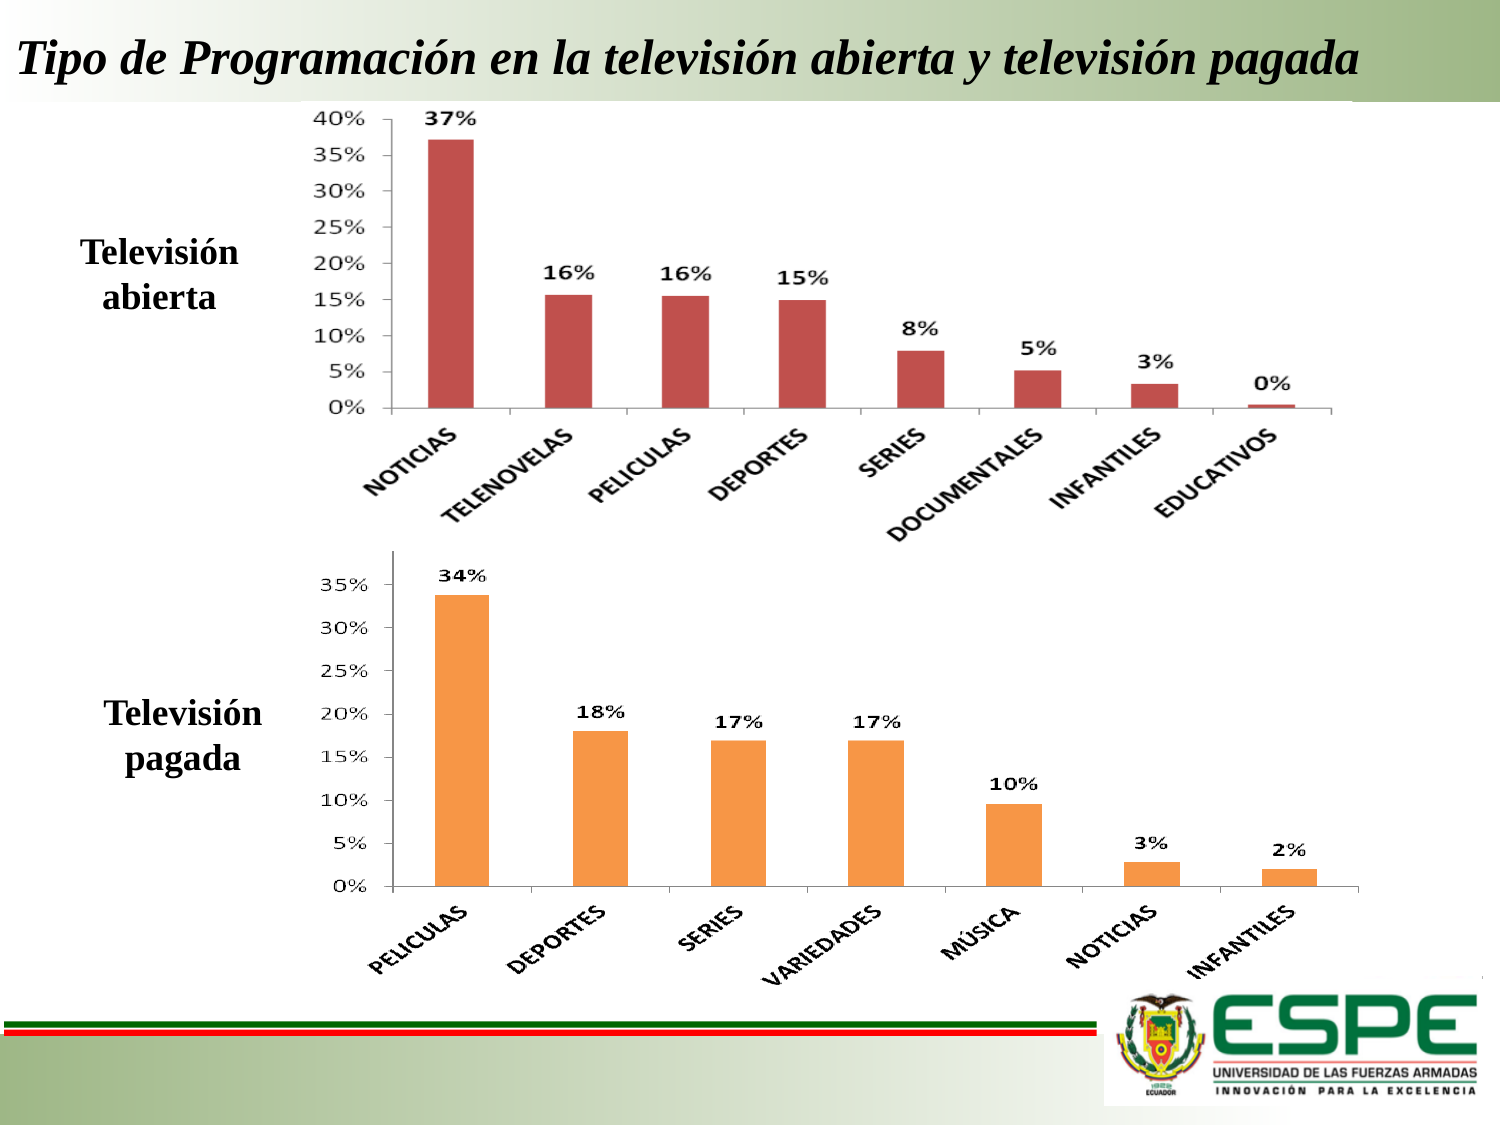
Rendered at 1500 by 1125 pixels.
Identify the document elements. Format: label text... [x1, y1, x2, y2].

picture [300, 101, 1483, 1107]
title Tipo de Programación en la televisión abierta y televisión pagada [0, 7, 1459, 102]
text_box Televisión pagada [76, 680, 290, 786]
text_box Televisión abierta [53, 219, 266, 325]
